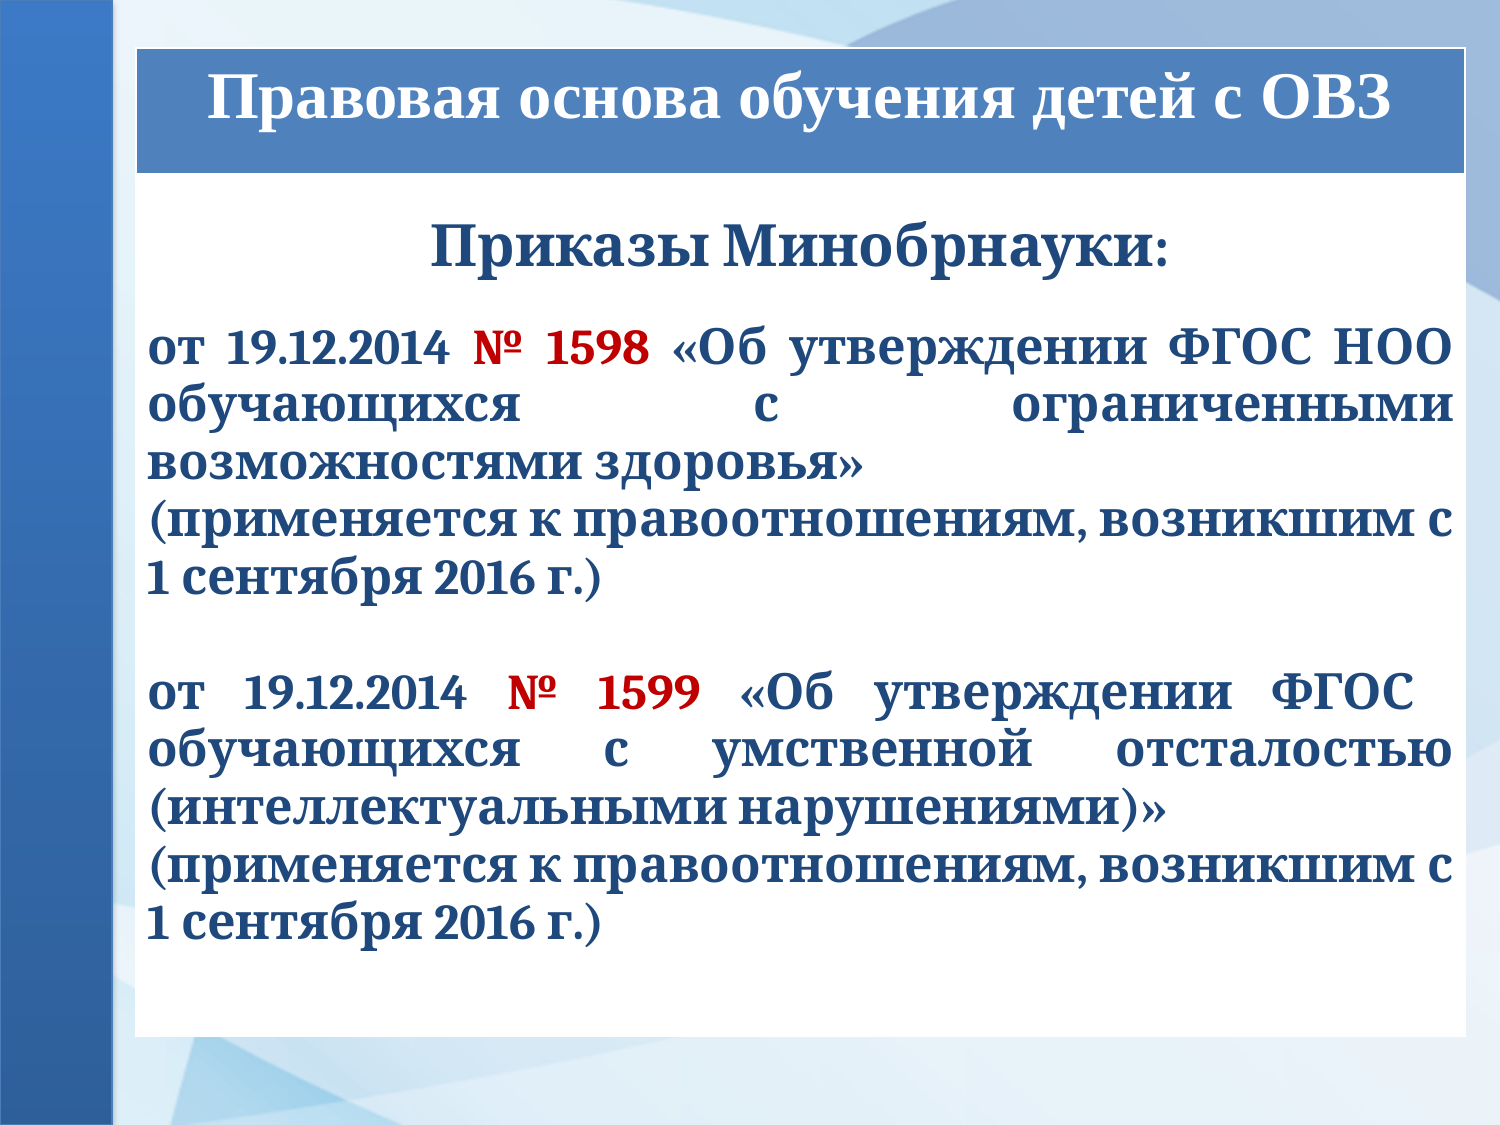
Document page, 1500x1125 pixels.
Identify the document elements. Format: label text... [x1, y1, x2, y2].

table_header Правовая основа обучения детей с ОВЗ [137, 49, 1464, 173]
picture [113, 0, 1500, 1125]
text_box [0, 0, 113, 1125]
table_cell Приказы Минобрнауки: от 19.12.2014 № 1598 «Об утверждении ФГОС НОО обучающихся с ограниченными возможностями здоровья» (применяется к правоотношениям, возникшим с 1 сентября 2016 г.) от 19.12.2014 № 1599 «Об утверждении ФГОС обучающихся с умственной отсталостью (интеллектуальными нарушениями)» (применяется к правоотношениям, возникшим с 1 сентября 2016 г.) [137, 179, 1464, 1035]
